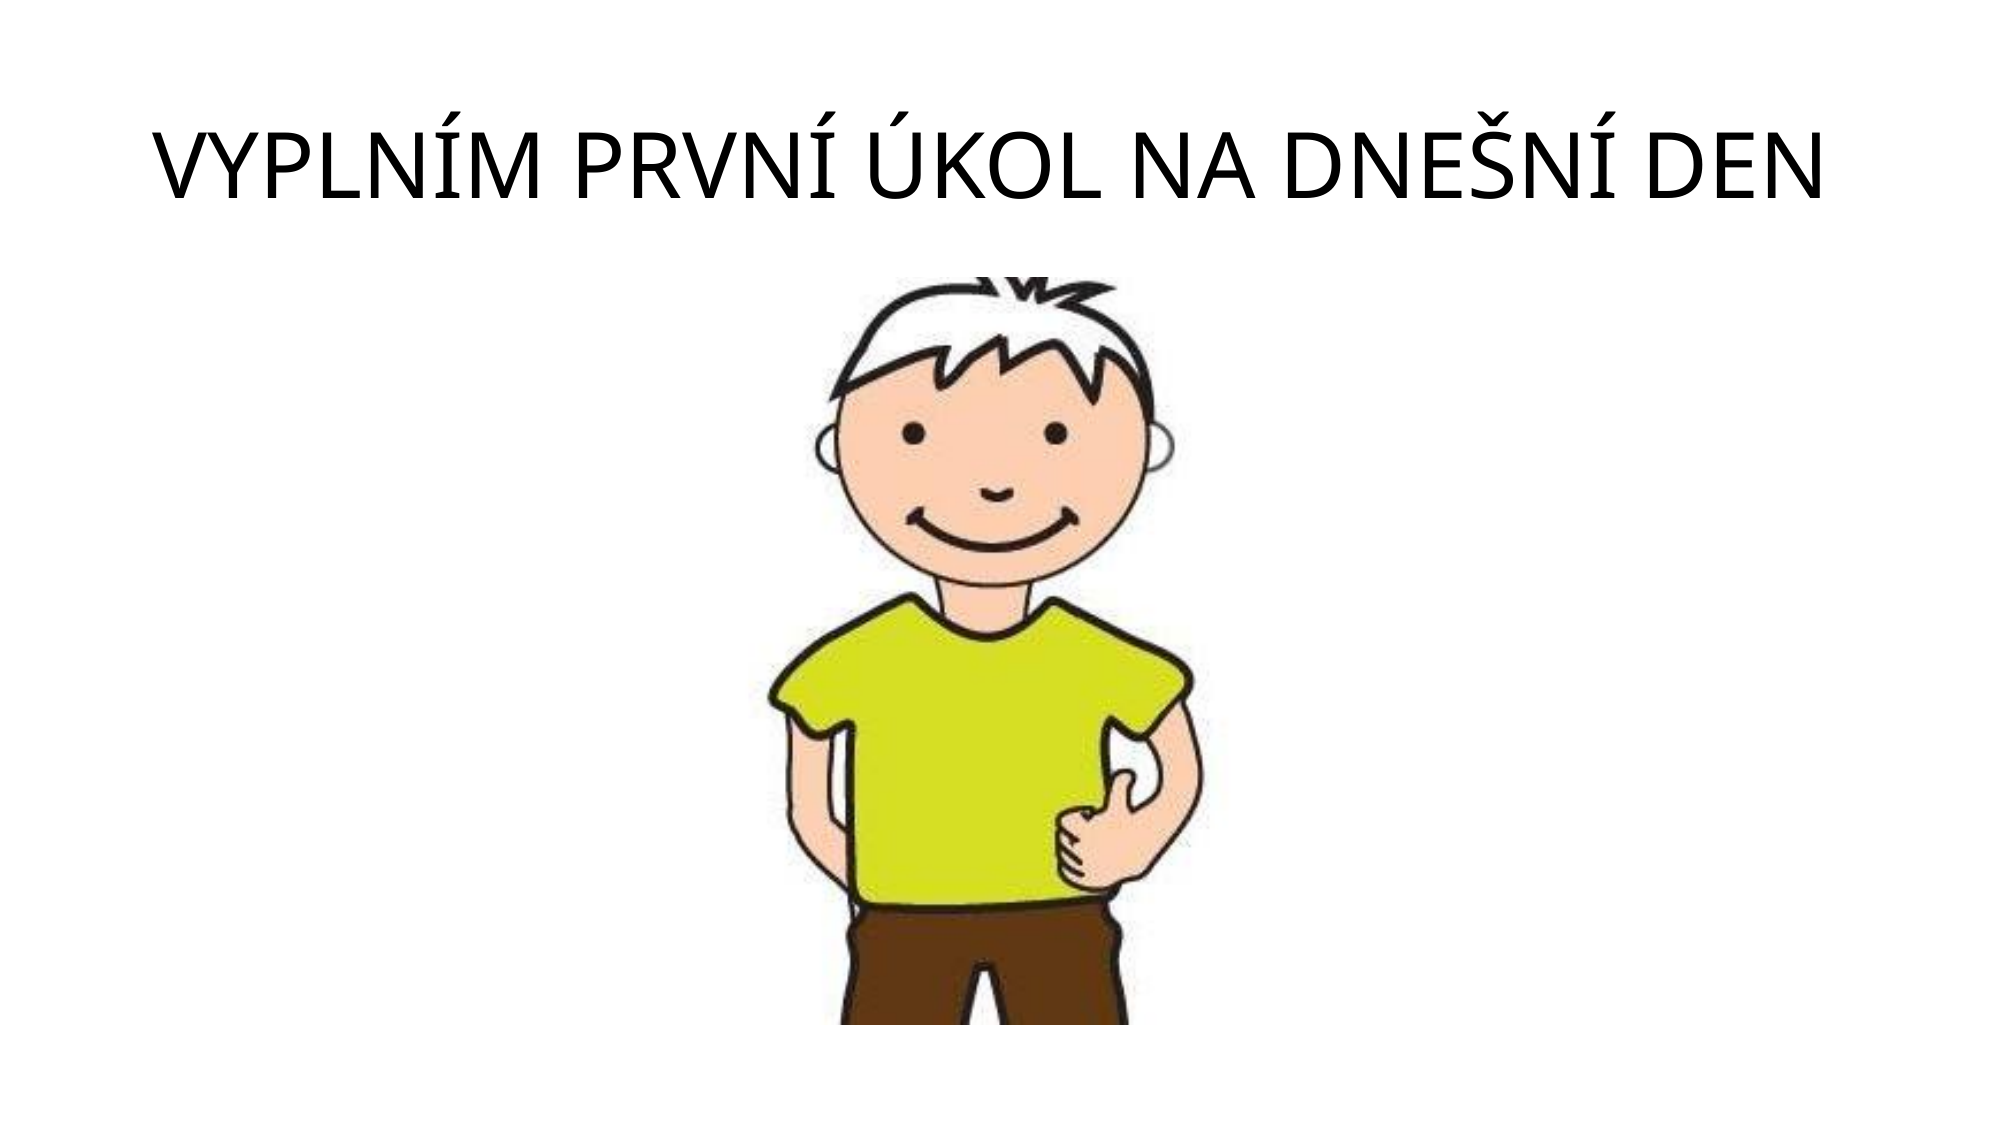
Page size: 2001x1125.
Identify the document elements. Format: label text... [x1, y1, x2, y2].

title VYPLNÍM PRVNÍ ÚKOL NA DNEŠNÍ DEN [137, 59, 1863, 278]
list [639, 277, 1387, 1025]
